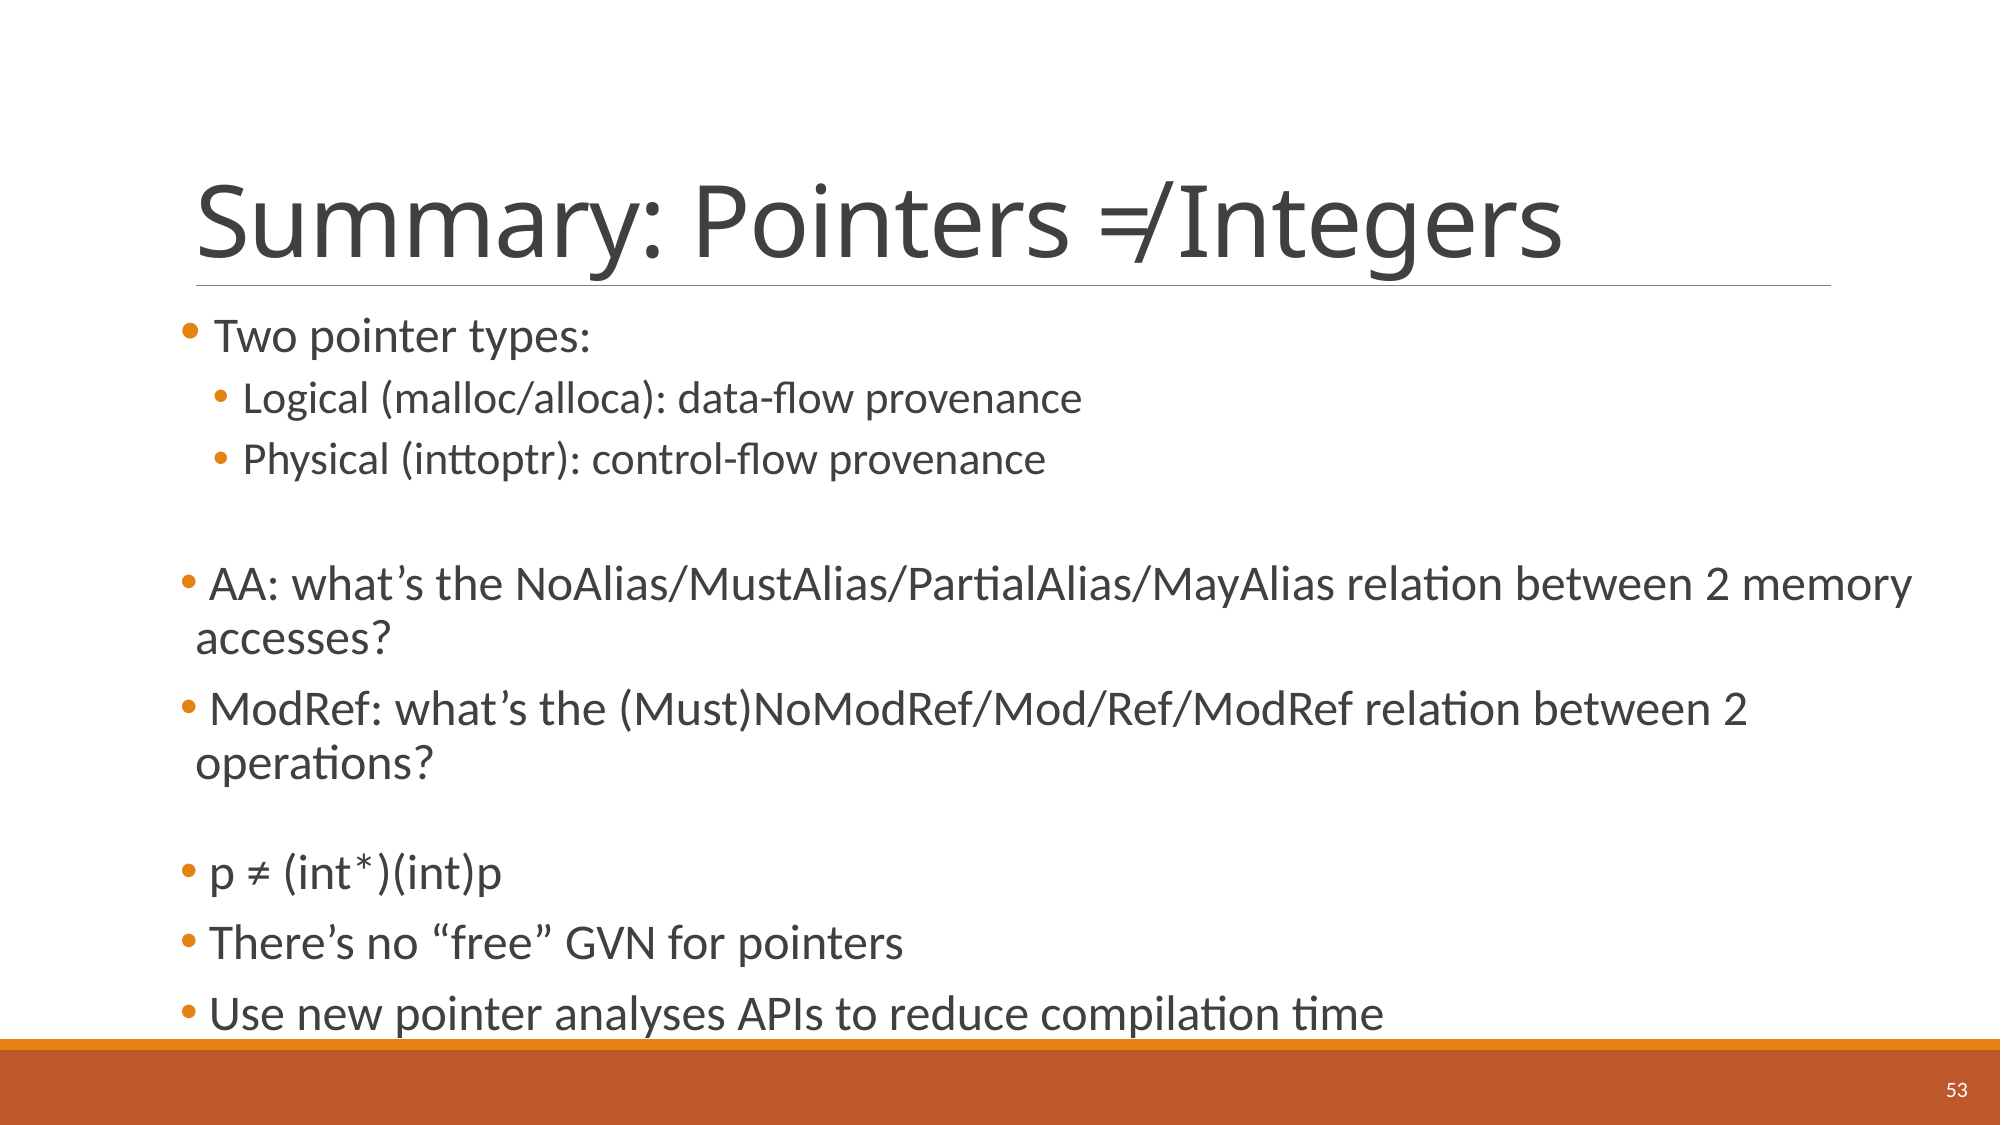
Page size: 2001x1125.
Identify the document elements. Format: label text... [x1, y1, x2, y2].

slide_number 53 [1767, 1058, 1983, 1119]
list Two pointer types: Logical (malloc/alloca): data-flow provenance Physical (inttoptr): control-flow provenance AA: what’s the NoAlias/MustAlias/PartialAlias/MayAlias relation between 2 memory accesses? ModRef: what’s the (Must)NoModRef/Mod/Ref/ModRef relation between 2 operations? p ≠ (int*)(int)p There’s no “free” GVN for pointers Use new pointer analyses APIs to reduce compilation time [180, 294, 1969, 1033]
title Summary: Pointers ≠ Integers [180, 47, 1830, 285]
